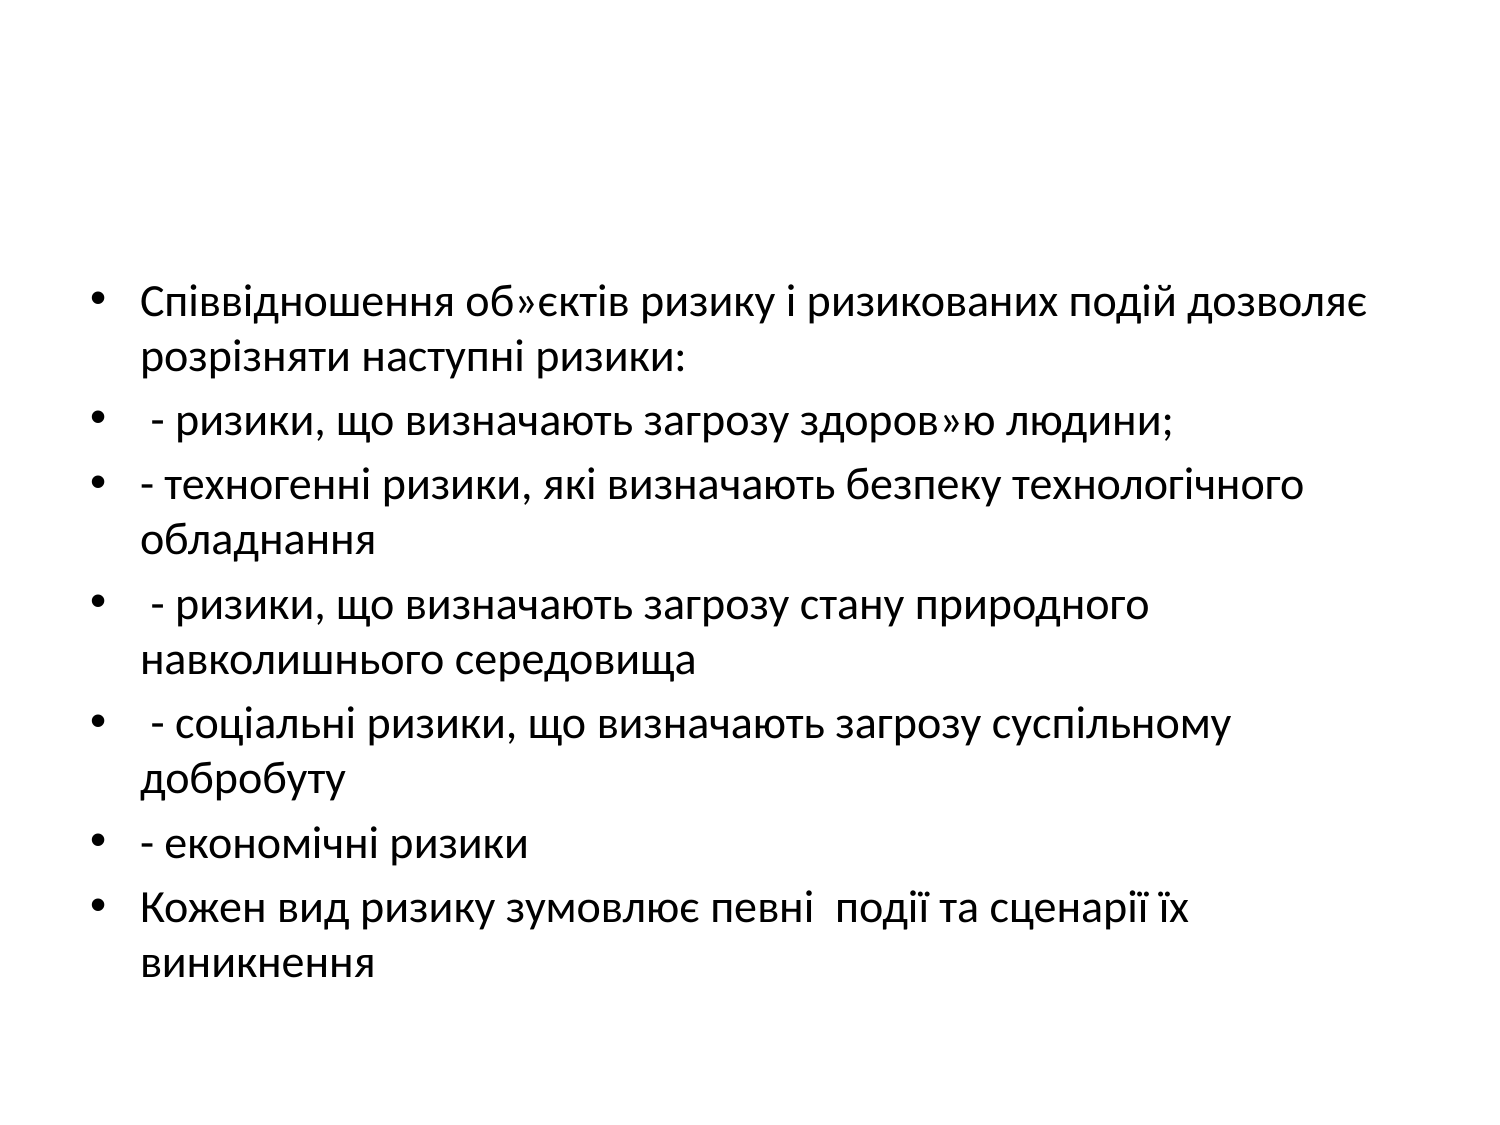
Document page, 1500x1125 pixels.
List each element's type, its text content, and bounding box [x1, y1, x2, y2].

list Співвідношення об»єктів ризику і ризикованих подій дозволяє розрізняти наступні ризики: - ризики, що визначають загрозу здоров»ю людини; - техногенні ризики, які визначають безпеку технологічного обладнання - ризики, що визначають загрозу стану природного навколишнього середовища - соціальні ризики, що визначають загрозу суспільному добробуту - економічні ризики Кожен вид ризику зумовлює певні події та сценарії їх виникнення [75, 262, 1425, 1005]
